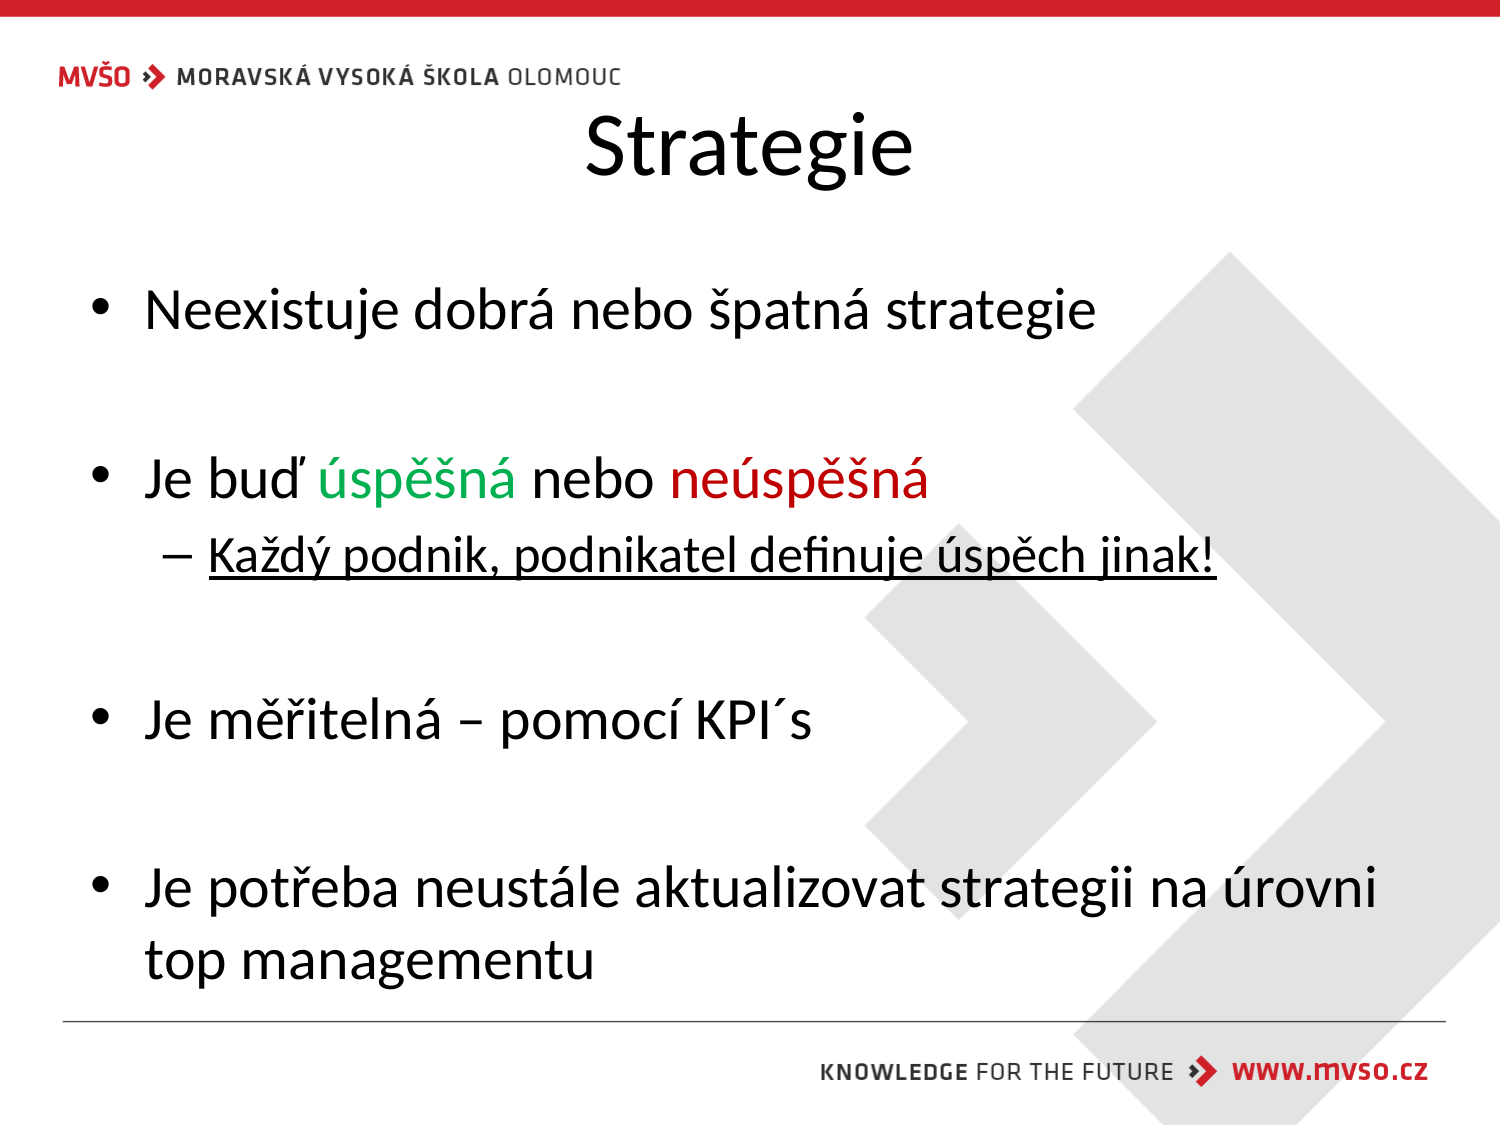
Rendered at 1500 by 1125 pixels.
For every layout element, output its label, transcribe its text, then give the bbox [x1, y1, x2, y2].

list Neexistuje dobrá nebo špatná strategie Je buď úspěšná nebo neúspěšná Každý podnik, podnikatel definuje úspěch jinak! Je měřitelná – pomocí KPI´s Je potřeba neustále aktualizovat strategii na úrovni top managementu [75, 262, 1425, 1005]
picture [0, 0, 1500, 1125]
title Strategie [75, 45, 1425, 233]
